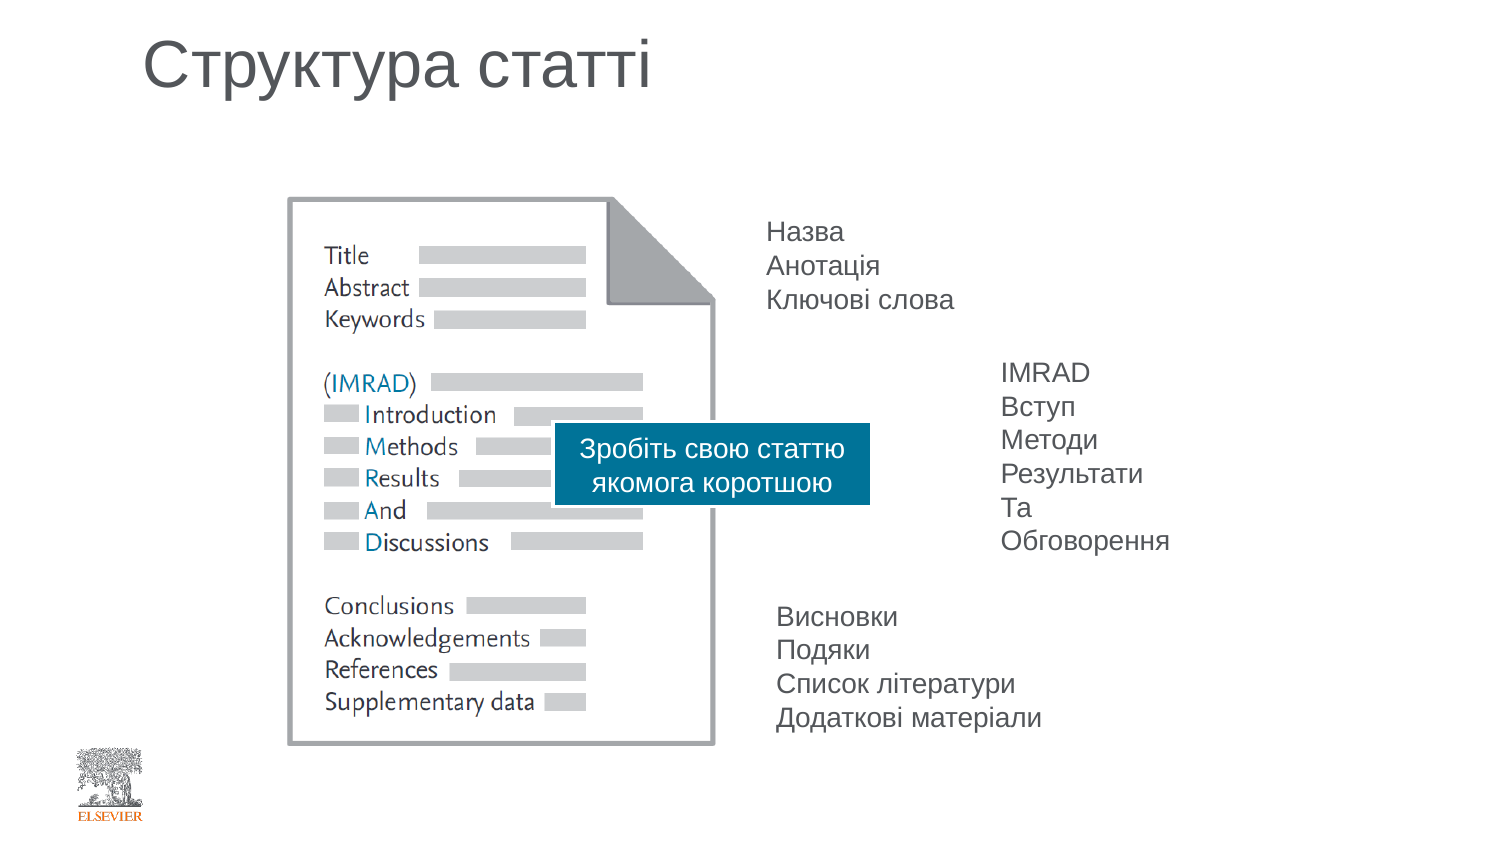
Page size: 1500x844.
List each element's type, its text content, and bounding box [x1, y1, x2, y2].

picture [588, 440, 594, 449]
picture [647, 478, 652, 491]
picture [731, 444, 740, 457]
picture [665, 444, 672, 457]
text_box Висновки Подяки Список літератури Додаткові матеріали [869, 590, 1058, 741]
title Структура статті [127, 21, 1429, 106]
picture [826, 444, 834, 457]
picture [725, 478, 729, 491]
picture [271, 178, 869, 758]
picture [638, 445, 642, 456]
picture [622, 444, 626, 457]
picture [701, 444, 711, 457]
picture [609, 478, 615, 491]
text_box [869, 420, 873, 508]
picture [594, 478, 598, 488]
picture [744, 444, 748, 456]
picture [814, 478, 823, 491]
picture [621, 478, 625, 490]
picture [686, 446, 690, 457]
picture [76, 747, 143, 821]
picture [637, 478, 642, 491]
picture [756, 478, 760, 491]
picture [705, 478, 710, 491]
text_box Назва Анотація Ключові слова [869, 206, 970, 323]
text_box IMRAD Вступ Методи Результати Та Обговорення [985, 346, 1186, 564]
